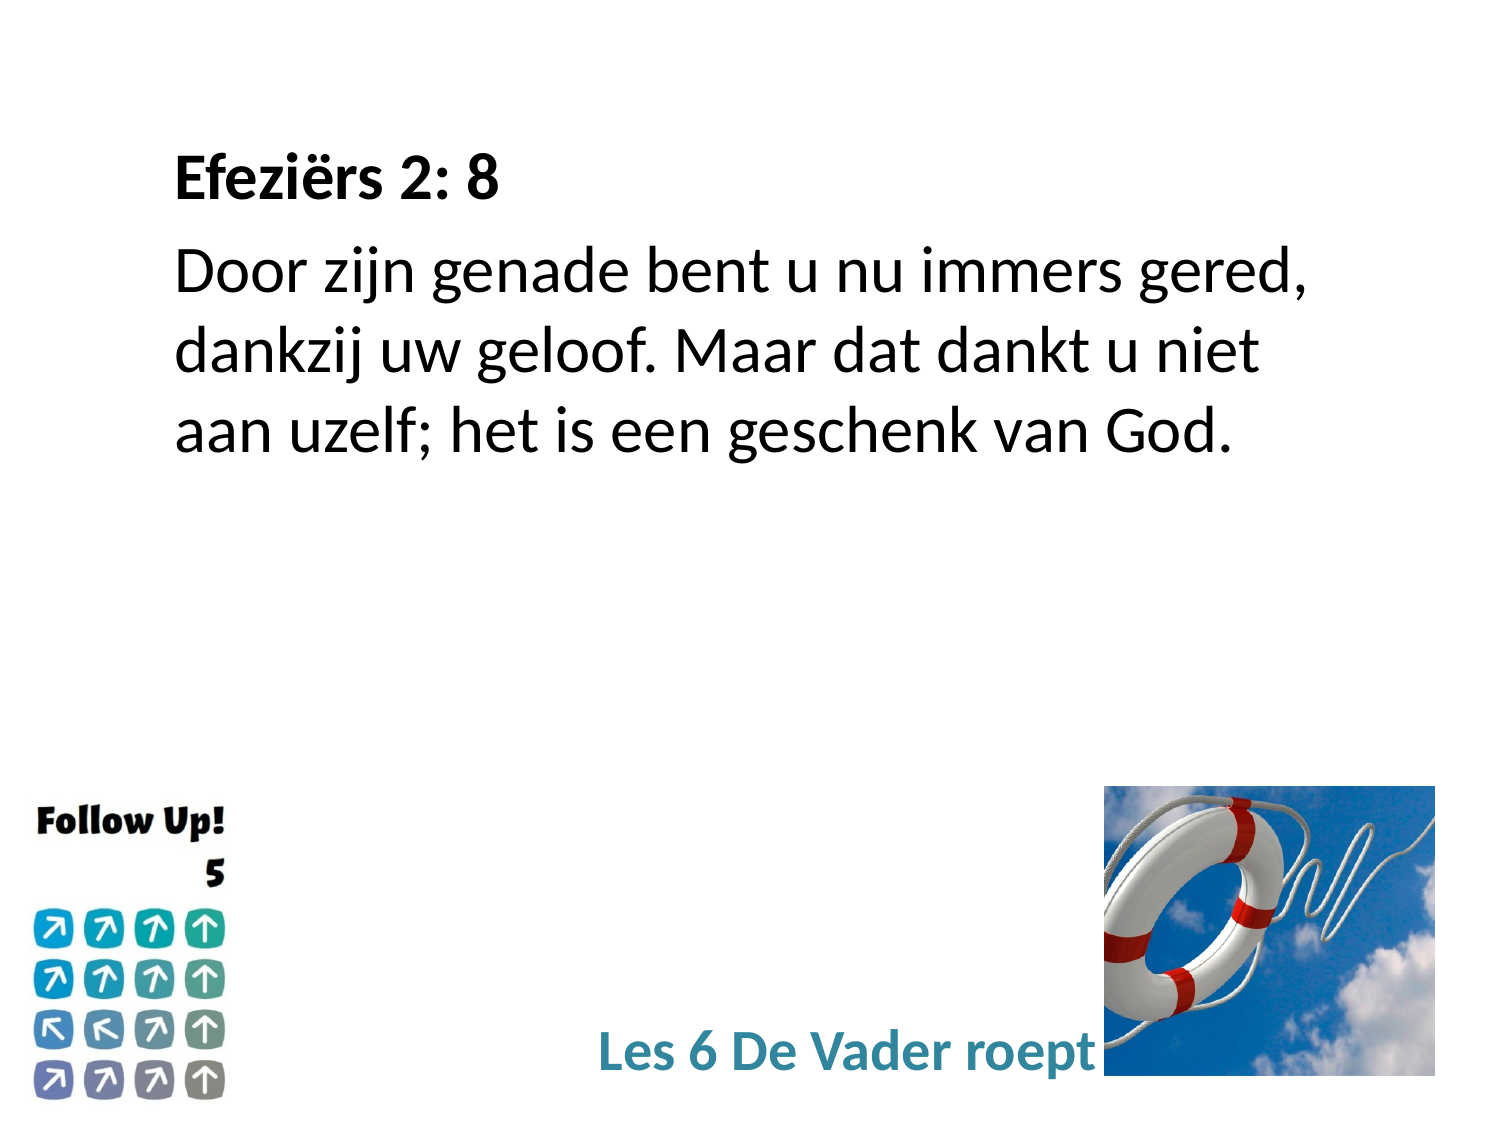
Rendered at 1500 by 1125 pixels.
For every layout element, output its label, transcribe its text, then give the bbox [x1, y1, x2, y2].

picture [1104, 786, 1435, 1076]
picture [29, 797, 231, 1106]
text_box Les 6 De Vader roept [572, 999, 1123, 1095]
subtitle Efeziërs 2: 8 Door zijn genade bent u nu immers gered, dankzij uw geloof. Maar dat dankt u niet aan uzelf; het is een geschenk van God. [159, 125, 1341, 729]
